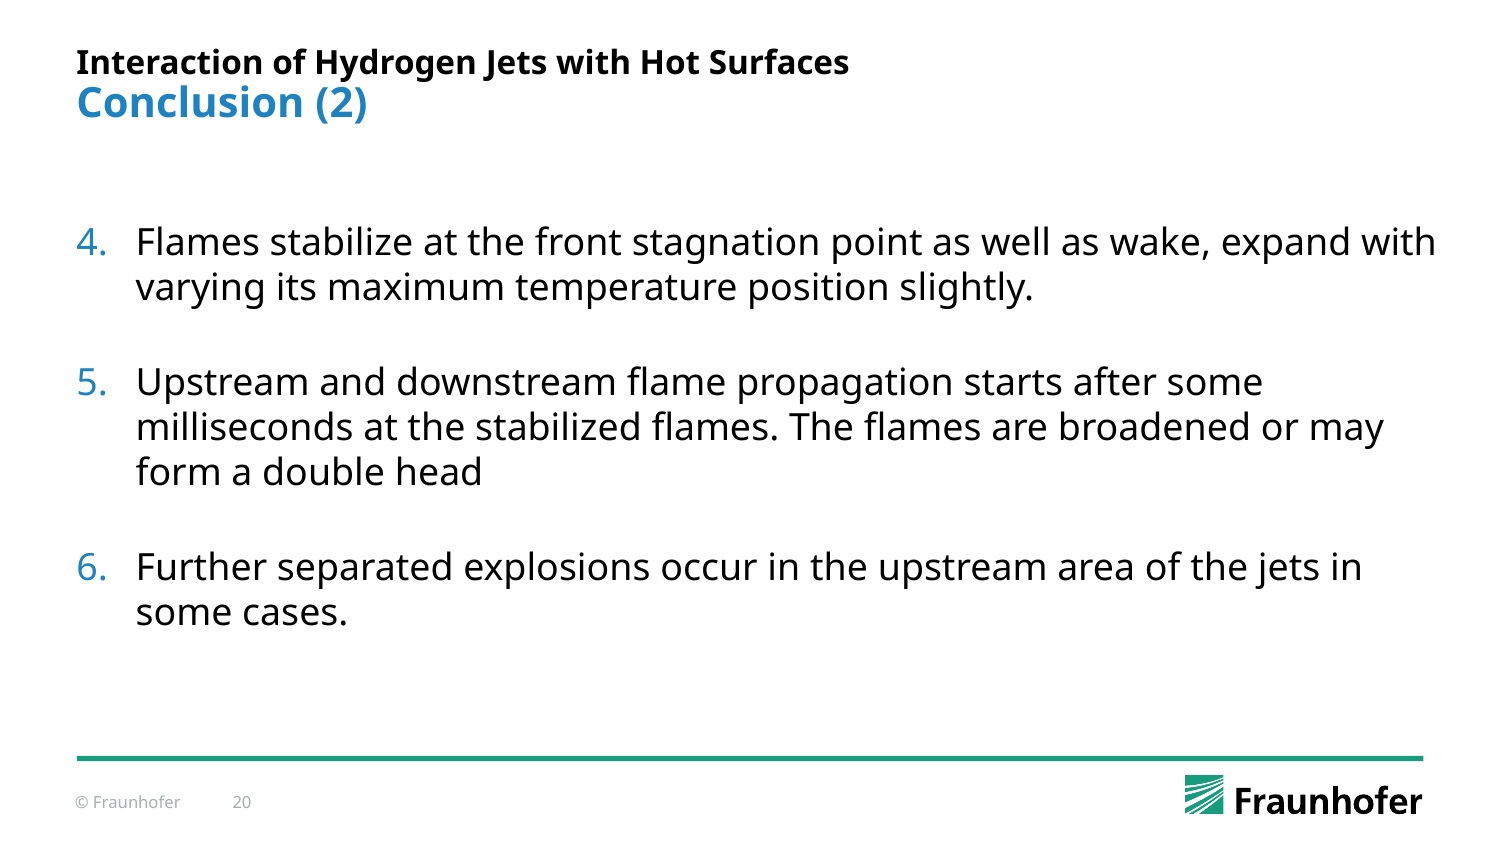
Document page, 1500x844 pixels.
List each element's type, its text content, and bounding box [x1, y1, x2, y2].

subtitle Conclusion (2) [76, 76, 1423, 156]
list Flames stabilize at the front stagnation point as well as wake, expand with varying its maximum temperature position slightly. Upstream and downstream flame propagation starts after some milliseconds at the stabilized flames. The flames are broadened or may form a double head Further separated explosions occur in the upstream area of the jets in some cases. [76, 218, 1471, 741]
title Interaction of Hydrogen Jets with Hot Surfaces [76, 41, 1423, 76]
